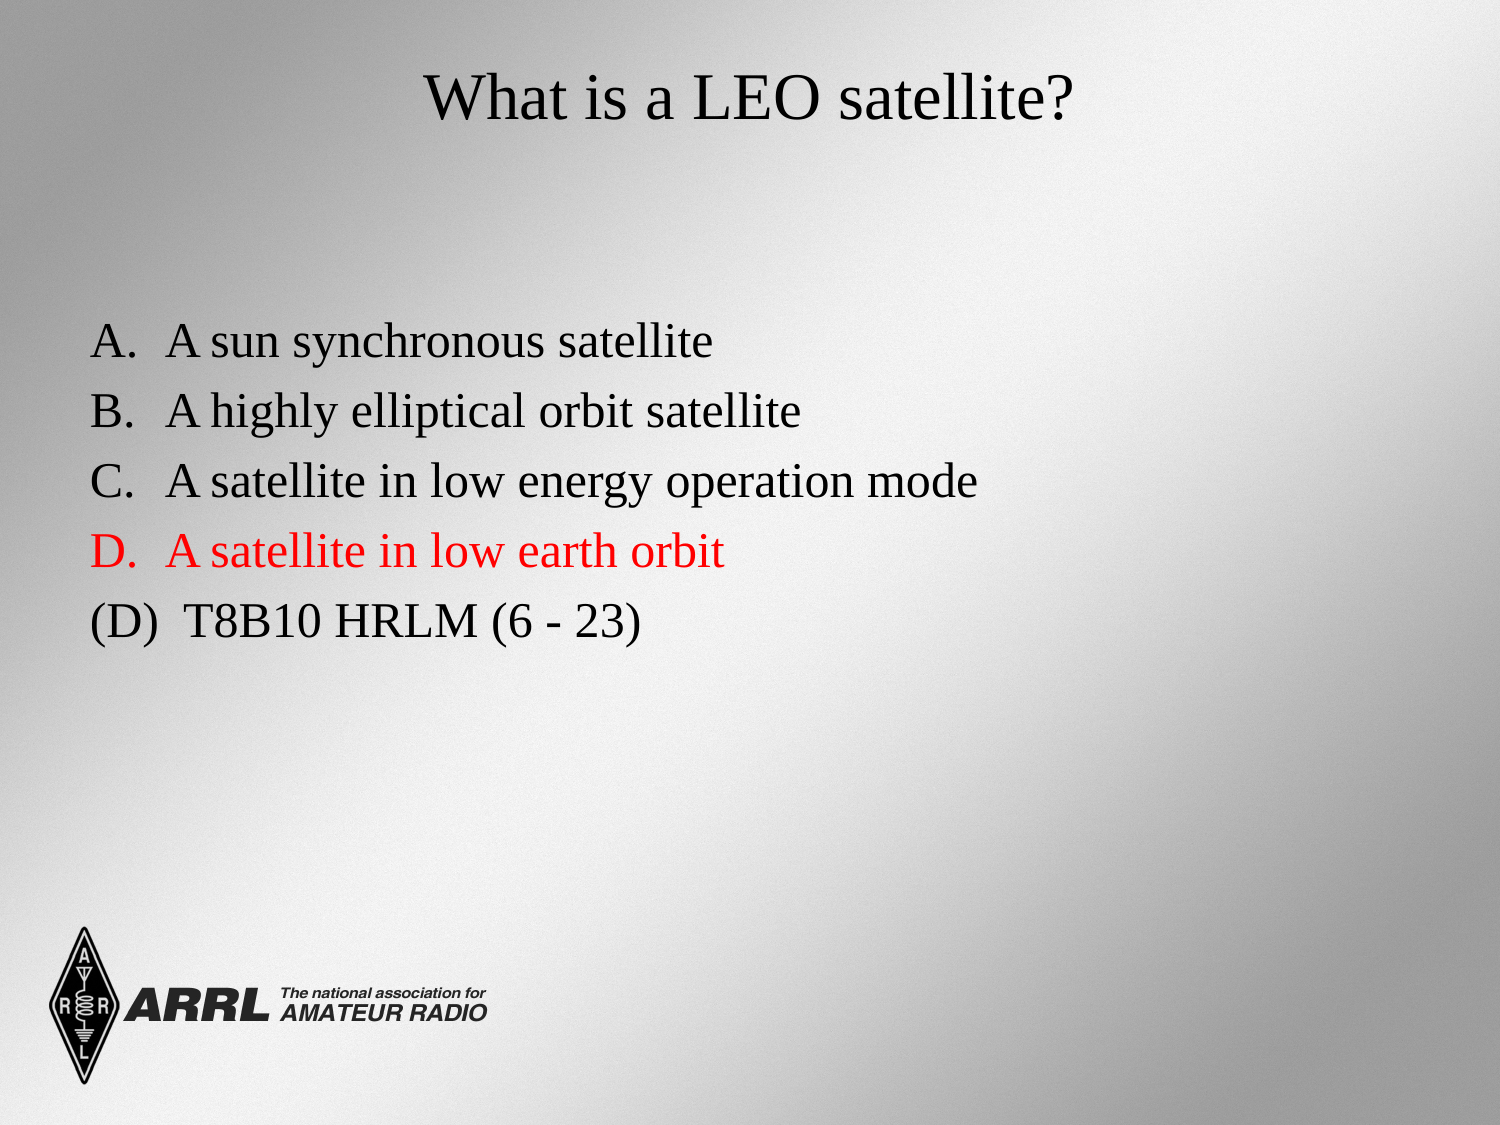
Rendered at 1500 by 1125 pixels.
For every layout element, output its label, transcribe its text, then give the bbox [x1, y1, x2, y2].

title What is a LEO satellite? [75, 45, 1425, 233]
list A sun synchronous satellite A highly elliptical orbit satellite A satellite in low energy operation mode A satellite in low earth orbit (D) T8B10 HRLM (6 - 23) [75, 299, 1425, 1005]
picture [0, 0, 1500, 1125]
